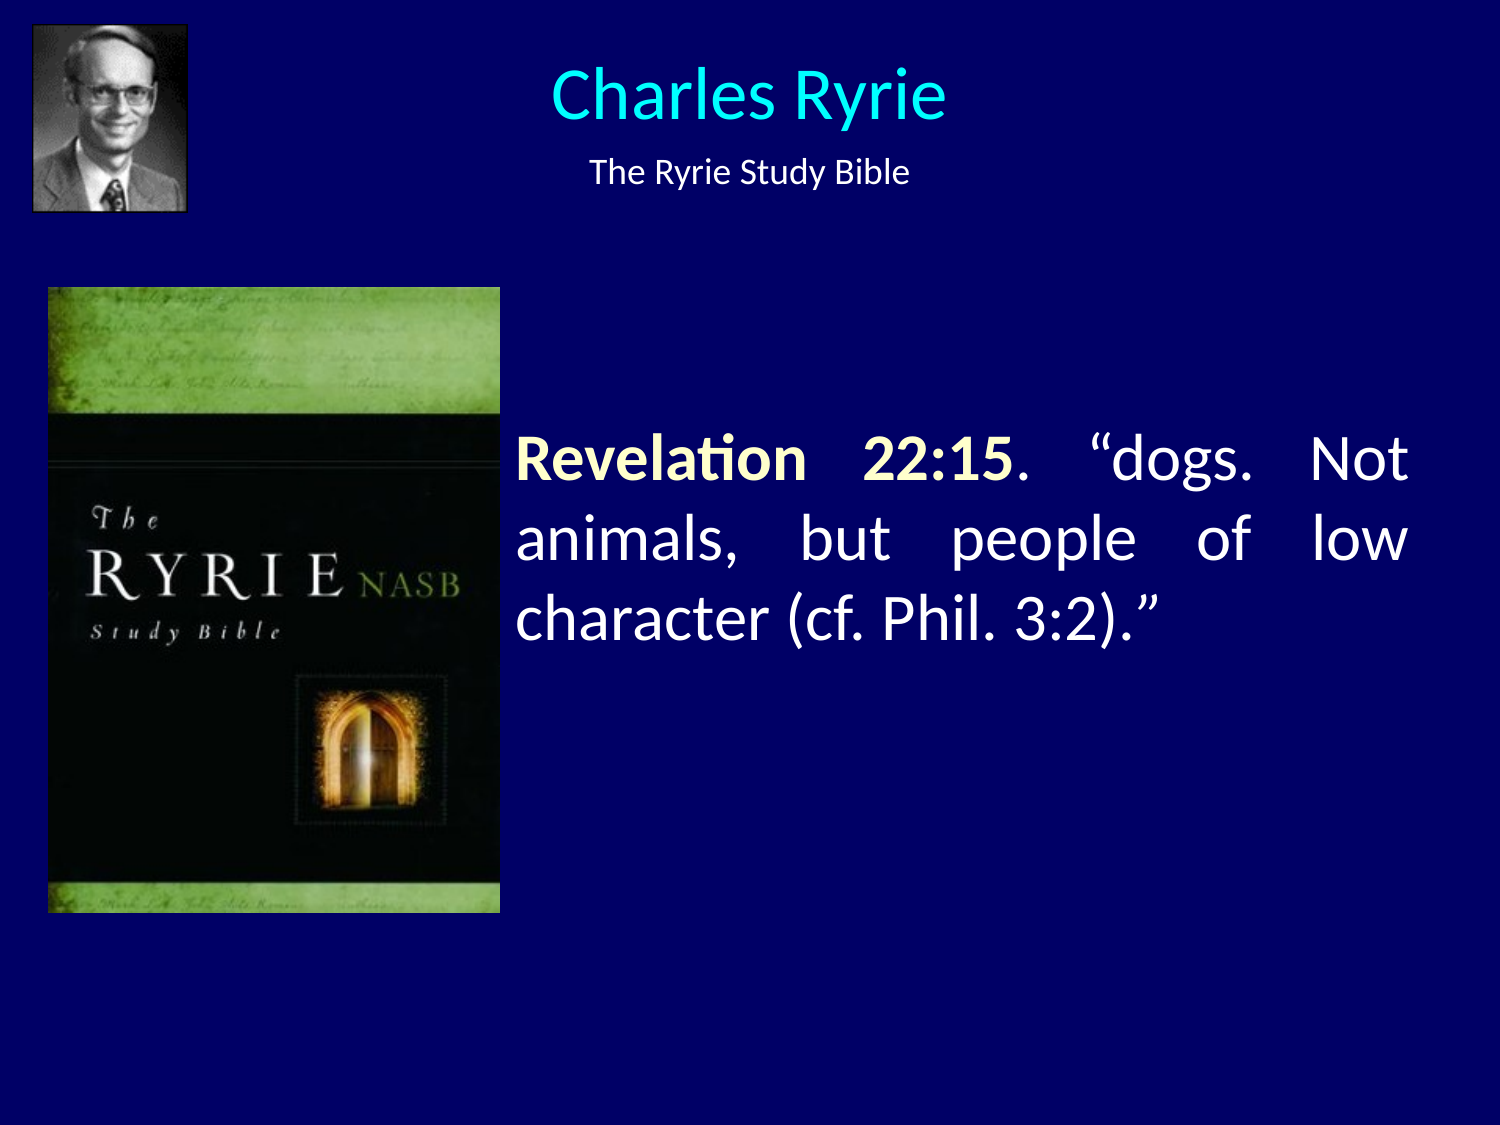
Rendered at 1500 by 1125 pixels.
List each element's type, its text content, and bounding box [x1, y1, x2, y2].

picture [48, 287, 501, 913]
text_box Charles Ryrie The Ryrie Study Bible [323, 37, 1177, 200]
list Revelation 22:15. “dogs. Not animals, but people of low character (cf. Phil. 3:2).” [504, 405, 1426, 719]
picture [32, 24, 188, 213]
